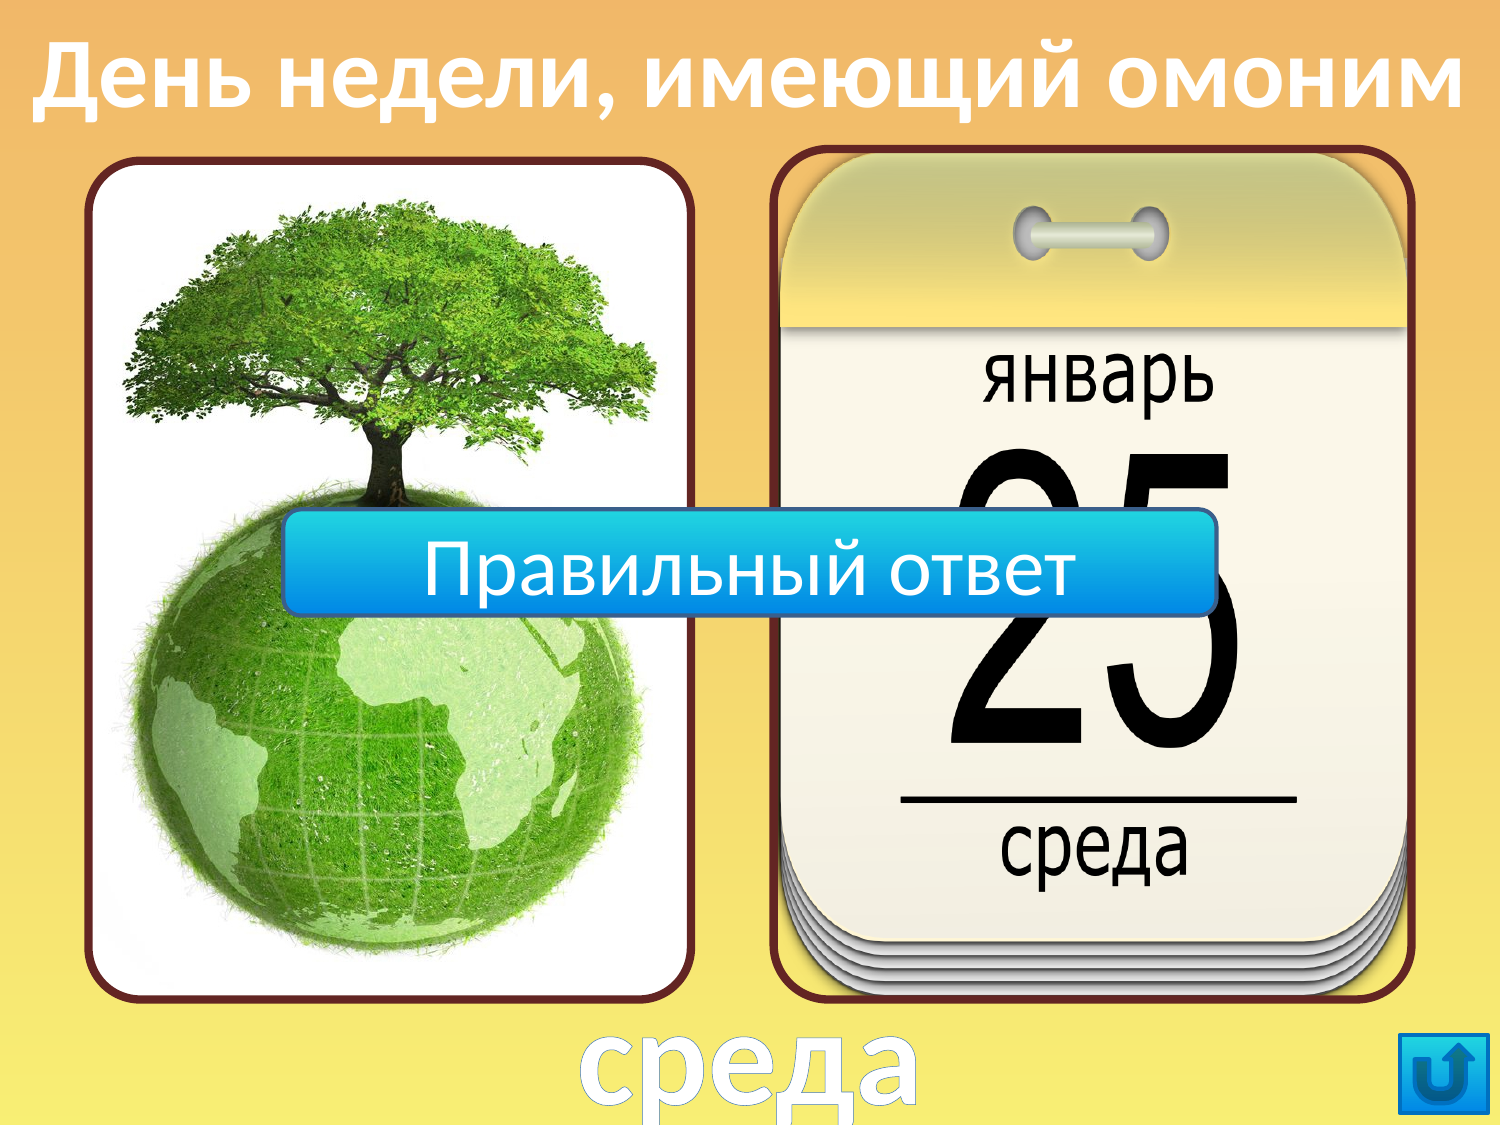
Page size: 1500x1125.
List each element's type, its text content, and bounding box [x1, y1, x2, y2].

text_box [1398, 1033, 1490, 1115]
text_box Правильный ответ [696, 507, 768, 618]
picture [773, 148, 1412, 1000]
text_box День недели, имеющий омоним [0, 0, 1500, 135]
text_box среда [561, 959, 939, 1125]
picture [88, 160, 692, 1000]
